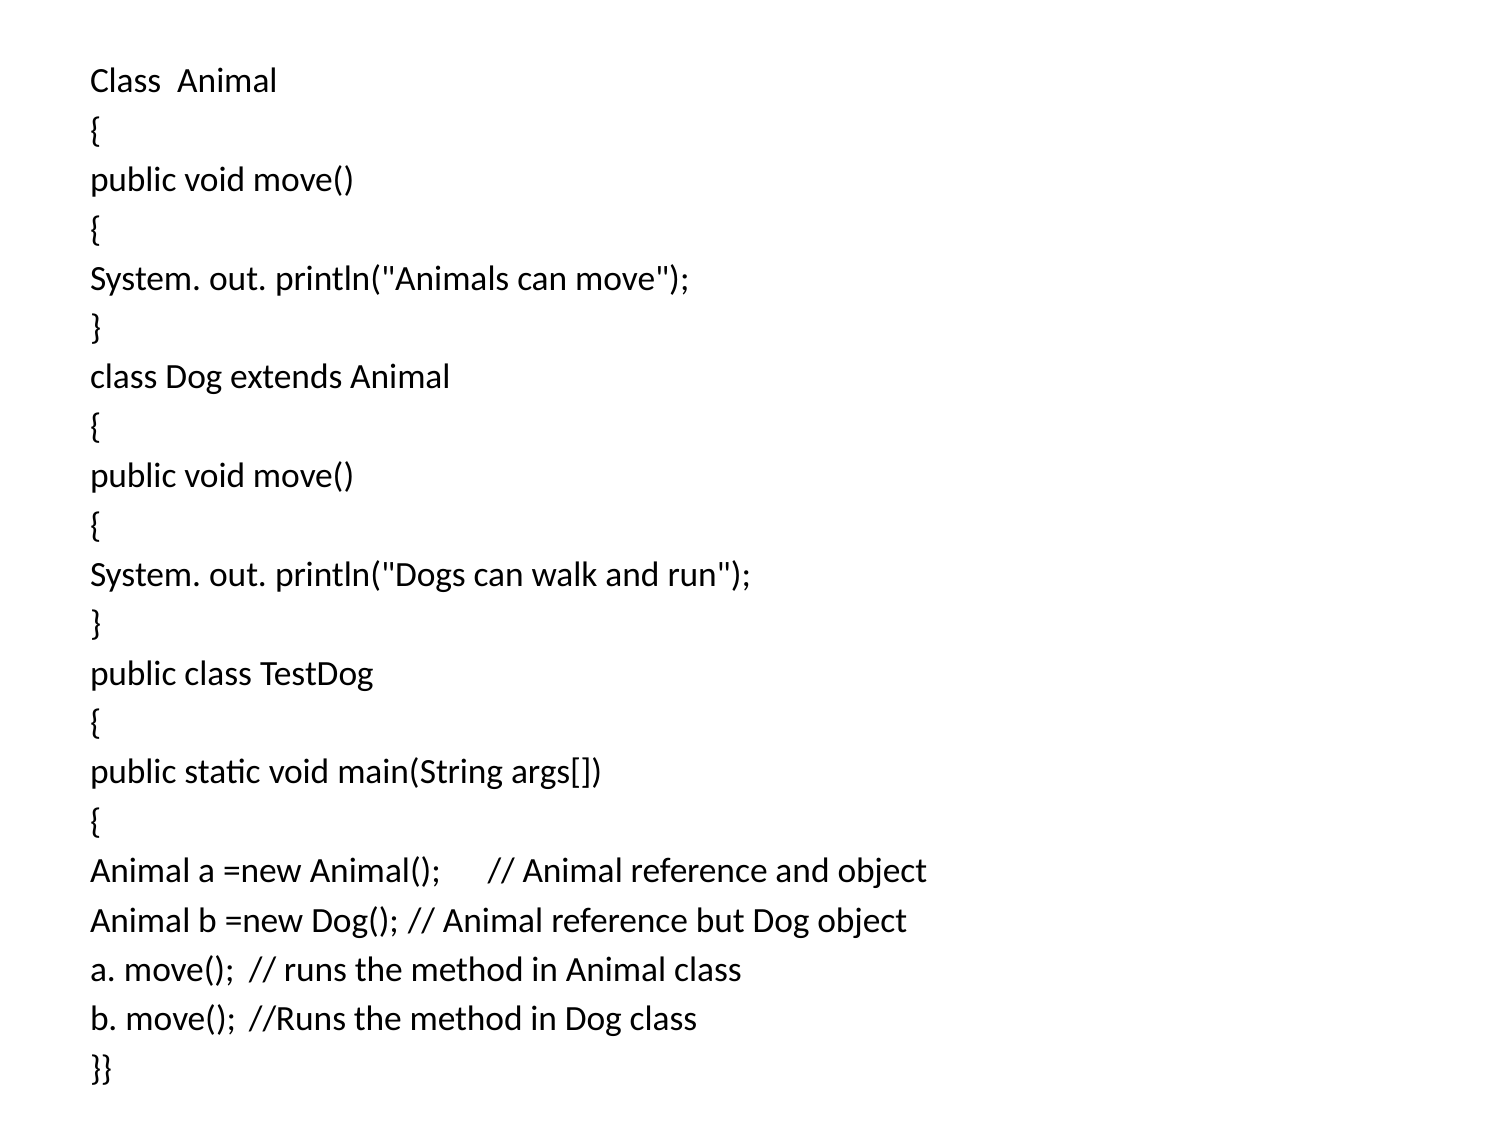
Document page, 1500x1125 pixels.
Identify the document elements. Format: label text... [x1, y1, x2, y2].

list Class Animal { public void move() { System. out. println("Animals can move"); } class Dog extends Animal { public void move() { System. out. println("Dogs can walk and run"); } public class TestDog { public static void main(String args[]) { Animal a =new Animal(); // Animal reference and object Animal b =new Dog(); // Animal reference but Dog object a. move(); // runs the method in Animal class b. move(); //Runs the method in Dog class }} [75, 50, 1425, 1100]
